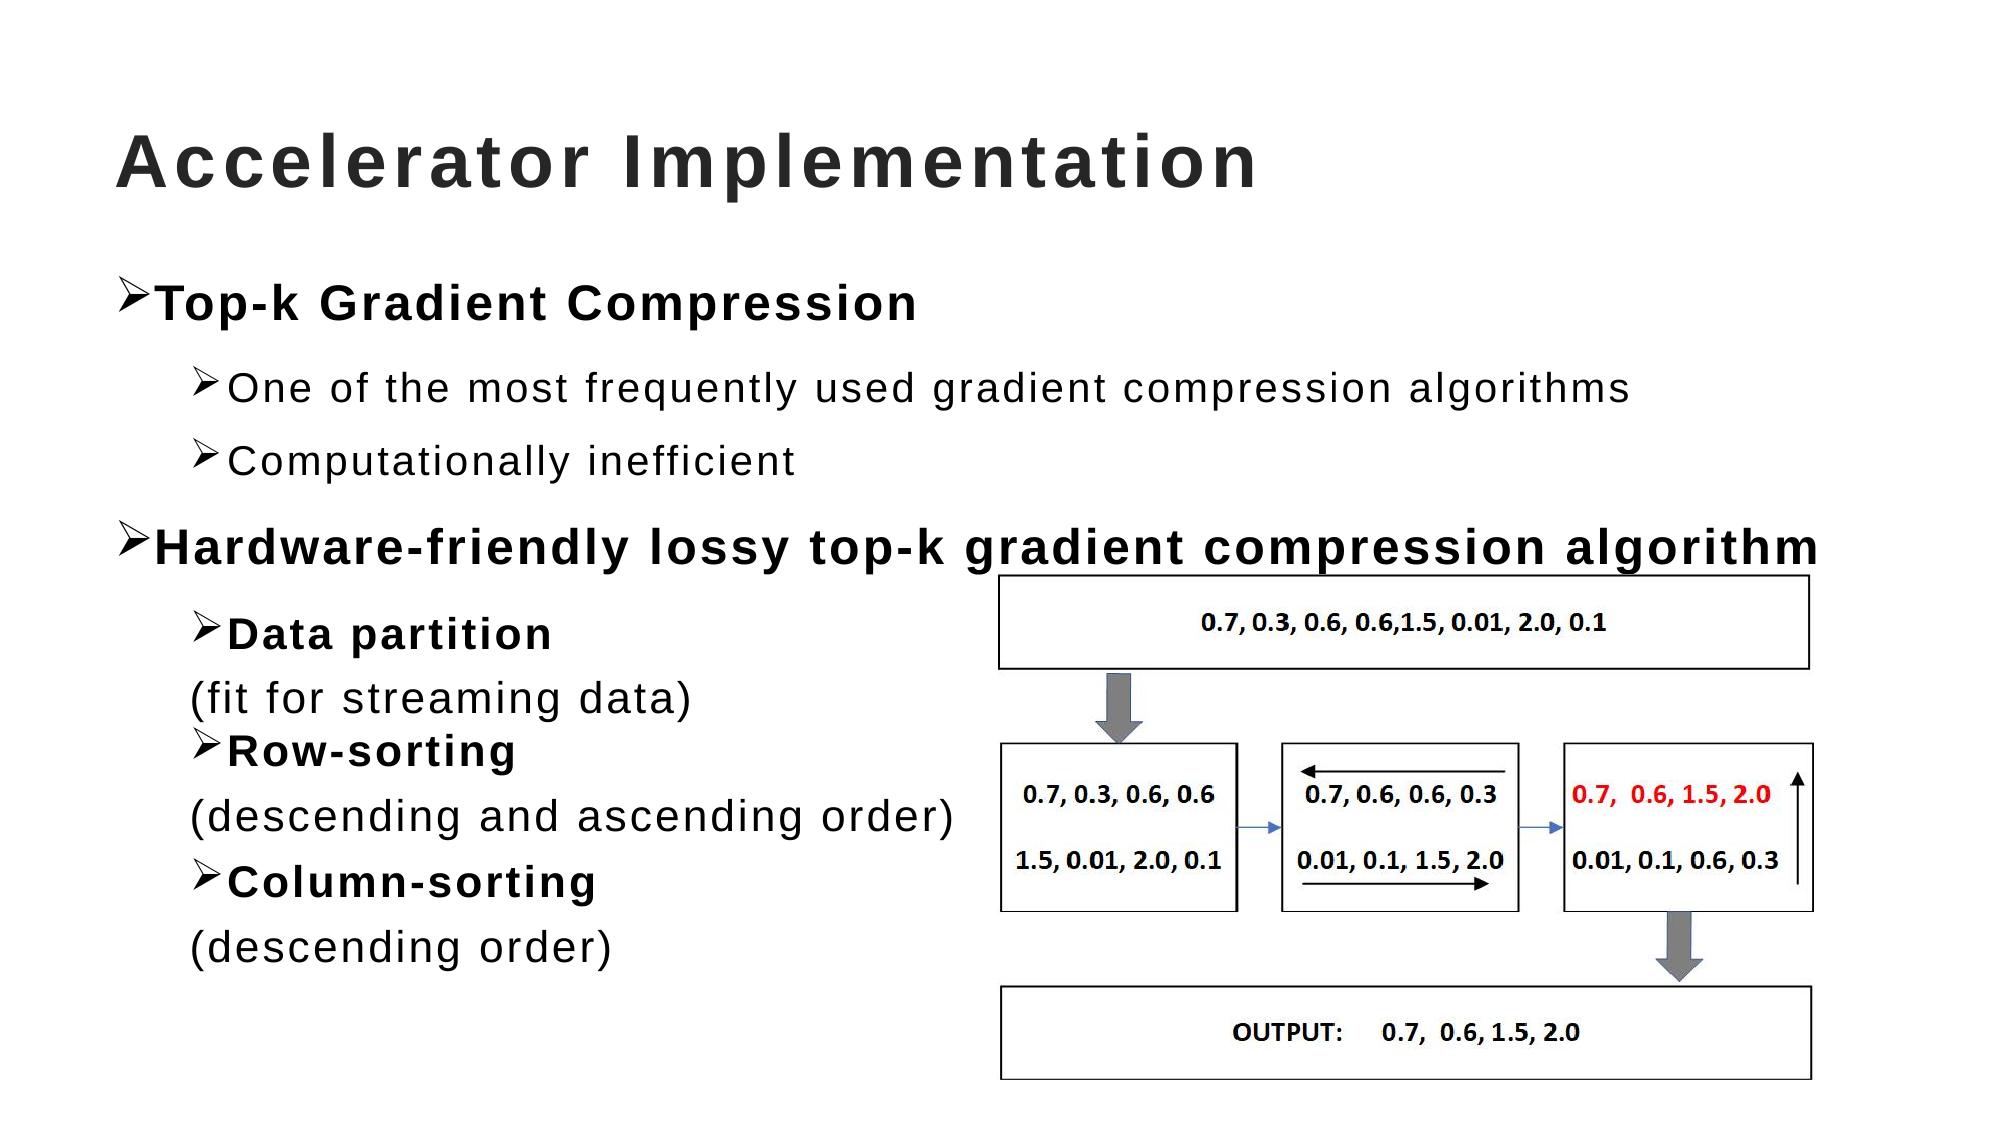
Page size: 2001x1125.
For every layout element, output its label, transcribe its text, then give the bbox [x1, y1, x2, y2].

picture [997, 574, 1816, 1080]
list Top-k Gradient Compression One of the most frequently used gradient compression algorithms Computationally inefficient Hardware-friendly lossy top-k gradient compression algorithm Data partition (fit for streaming data) Row-sorting (descending and ascending order) Column-sorting (descending order) [99, 244, 1900, 1026]
title Accelerator Implementation [99, 99, 1900, 216]
